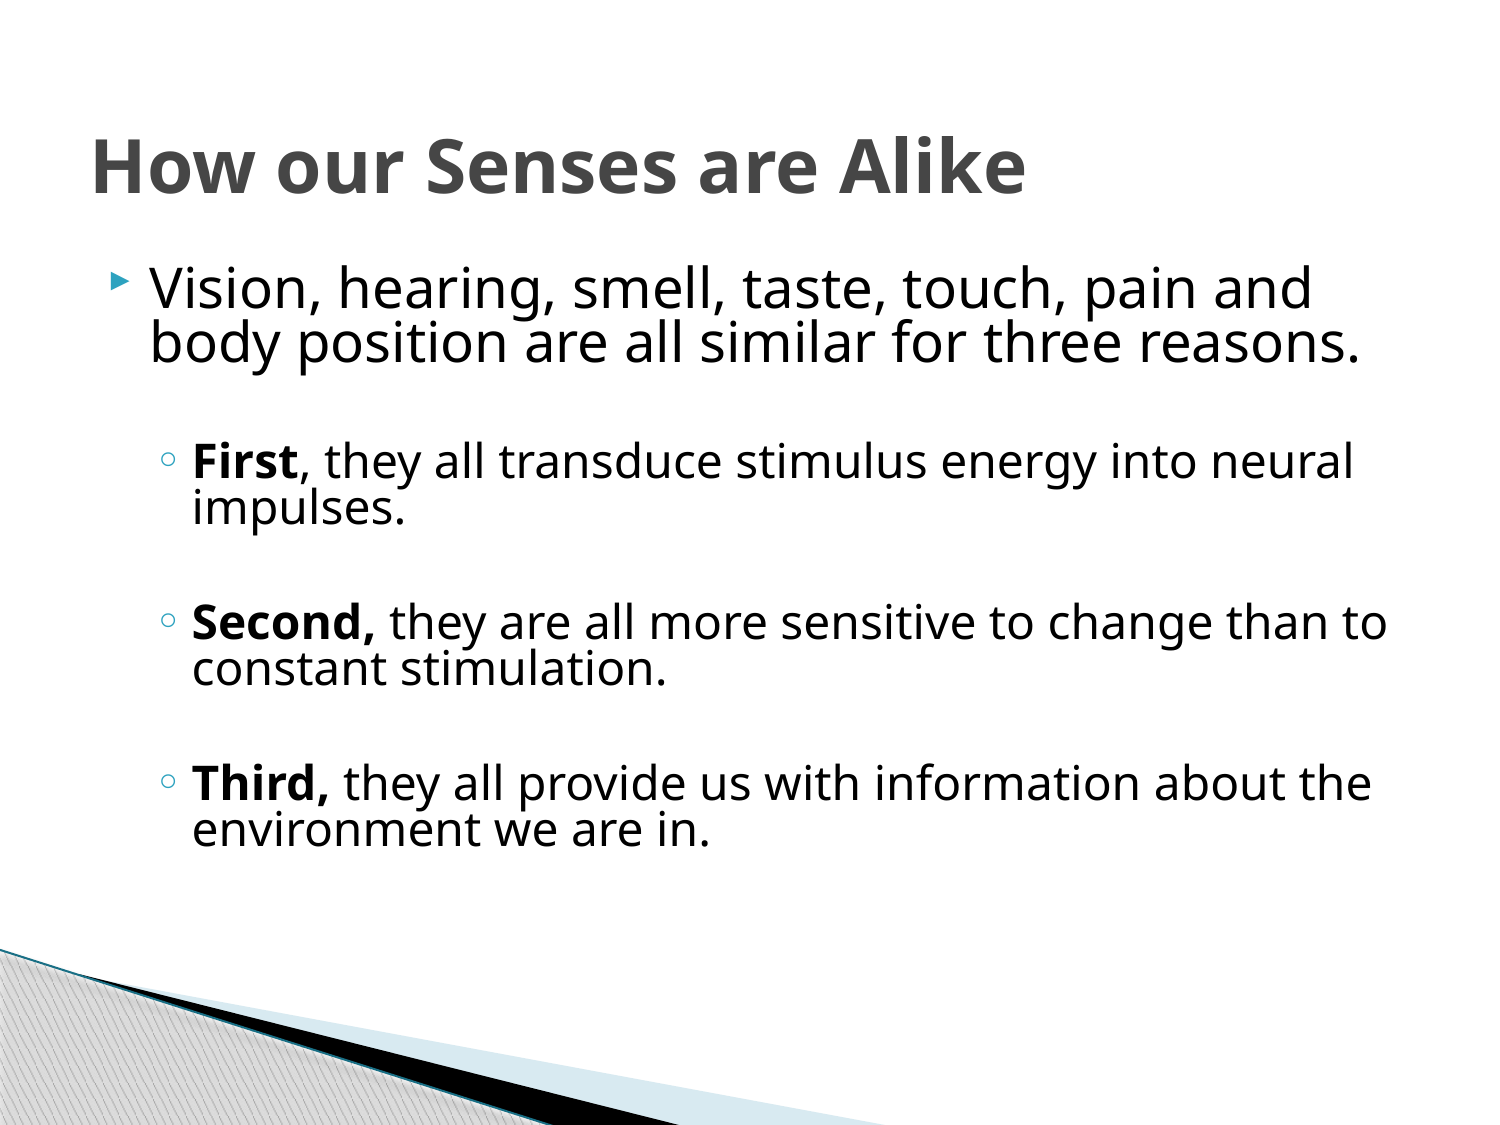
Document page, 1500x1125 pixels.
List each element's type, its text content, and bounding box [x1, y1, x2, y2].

title How our Senses are Alike [75, 70, 1425, 258]
list Vision, hearing, smell, taste, touch, pain and body position are all similar for three reasons. First, they all transduce stimulus energy into neural impulses. Second, they are all more sensitive to change than to constant stimulation. Third, they all provide us with information about the environment we are in. [75, 258, 1425, 1050]
